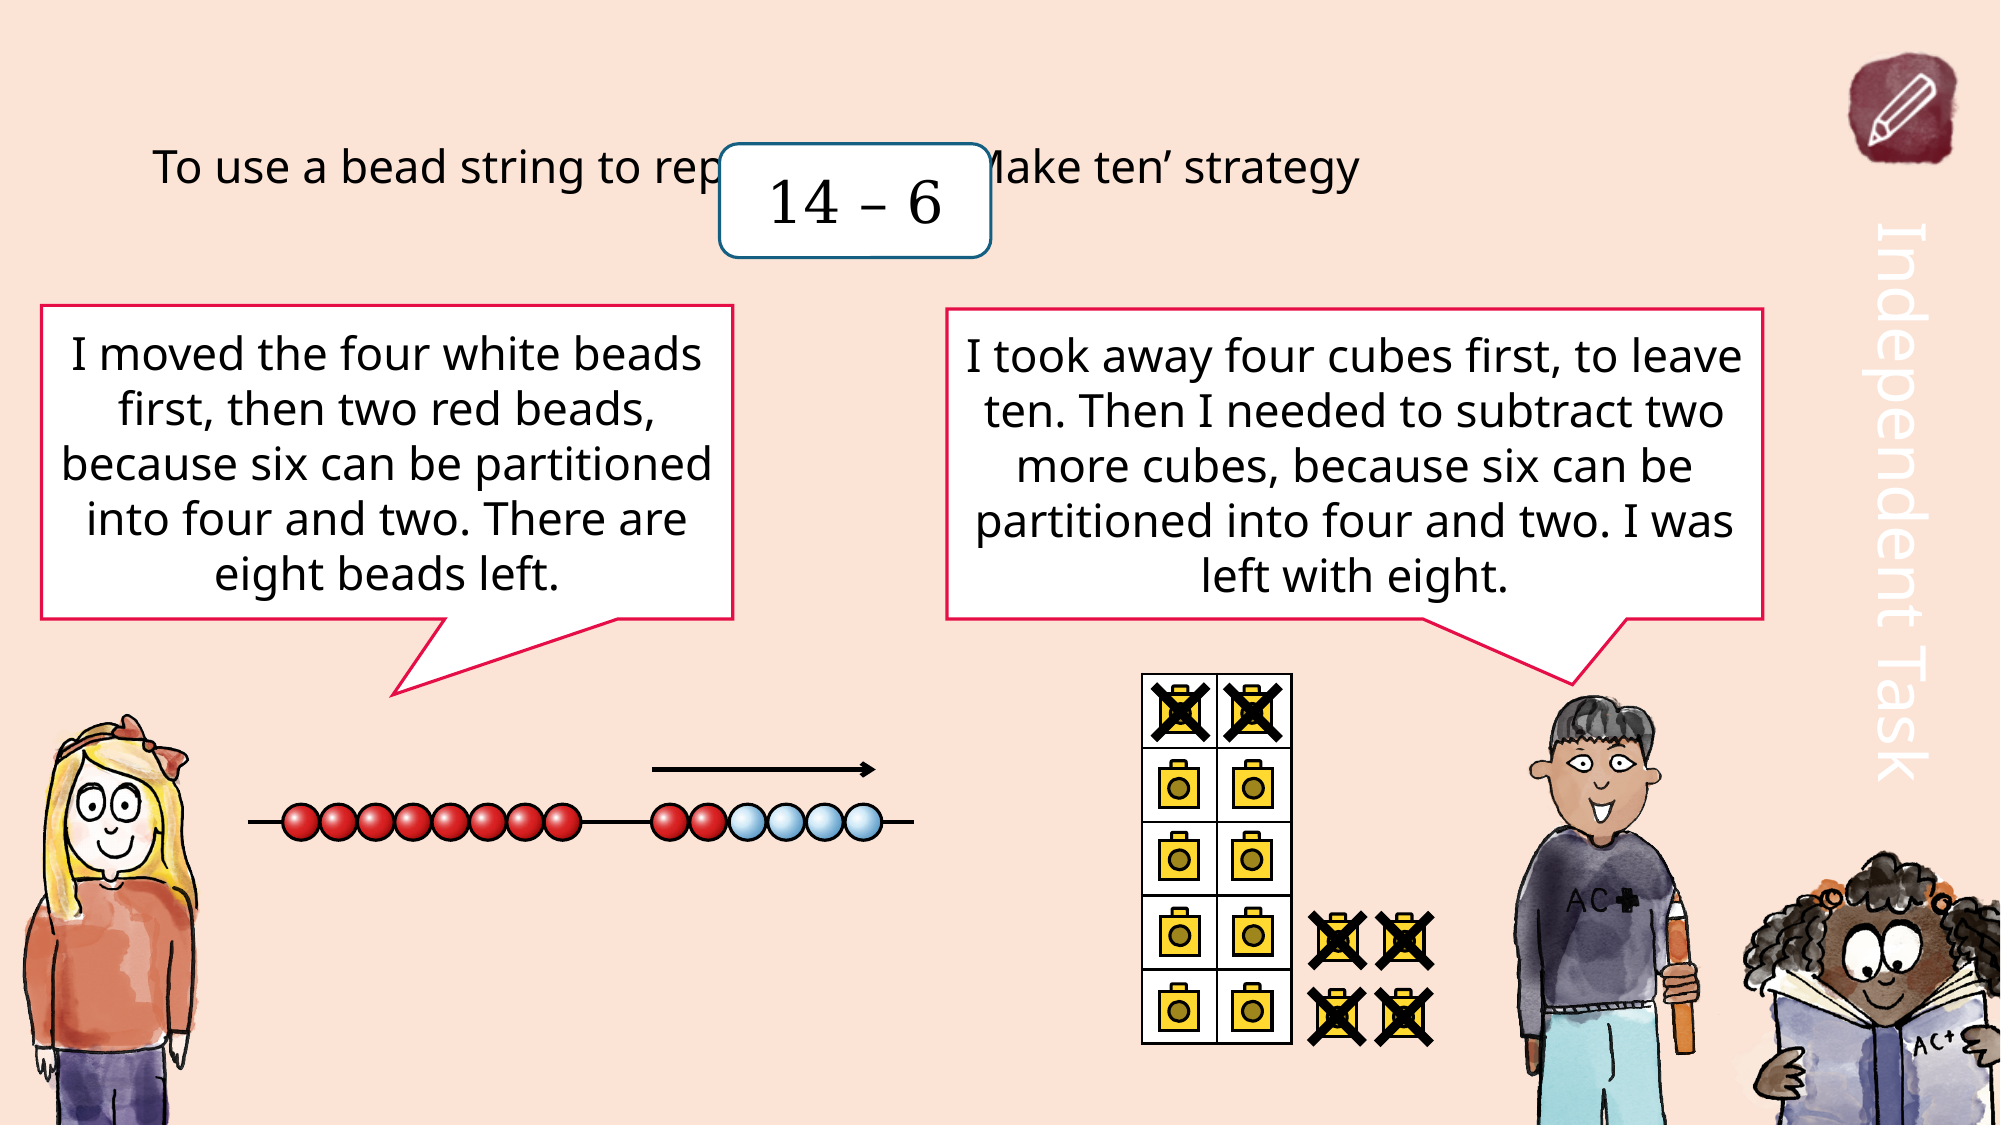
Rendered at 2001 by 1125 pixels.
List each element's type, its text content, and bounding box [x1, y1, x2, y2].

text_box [467, 802, 505, 843]
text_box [393, 802, 430, 843]
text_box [1225, 685, 1281, 740]
table_cell [1218, 971, 1290, 1042]
text_box 14 – 6 [717, 142, 993, 260]
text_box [727, 802, 883, 843]
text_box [430, 802, 467, 843]
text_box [1232, 983, 1273, 1032]
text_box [1158, 760, 1199, 809]
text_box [1233, 907, 1274, 956]
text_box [1158, 983, 1199, 1032]
table_cell [1143, 897, 1216, 968]
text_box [1377, 913, 1432, 969]
table_header [1218, 675, 1290, 747]
table_cell [1143, 971, 1216, 1042]
table_cell [1218, 823, 1290, 894]
title To use a bead string to represent the ‘Make ten’ strategy [137, 59, 1863, 278]
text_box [281, 802, 318, 843]
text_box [1159, 831, 1200, 880]
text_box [649, 802, 727, 843]
picture [1844, 50, 1963, 169]
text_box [1159, 907, 1200, 956]
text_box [355, 802, 393, 843]
text_box I moved the four white beads first, then two red beads, because six can be partitioned into four and two. There are eight beads left. [40, 304, 734, 697]
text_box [1231, 831, 1272, 880]
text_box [542, 802, 582, 843]
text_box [1233, 760, 1274, 809]
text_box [1376, 989, 1432, 1045]
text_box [318, 802, 355, 843]
table_header [1143, 675, 1216, 747]
table_cell [1218, 749, 1290, 821]
table_cell [1218, 897, 1290, 968]
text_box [505, 802, 542, 843]
table_cell [1143, 823, 1216, 894]
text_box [1153, 684, 1208, 740]
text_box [1309, 989, 1364, 1044]
picture [1486, 678, 2001, 1125]
picture [5, 693, 221, 1125]
table_cell [1143, 749, 1216, 821]
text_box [1310, 913, 1365, 968]
text_box I took away four cubes first, to leave ten. Then I needed to subtract two more cubes, because six can be partitioned into four and two. I was left with eight. [945, 307, 1764, 678]
